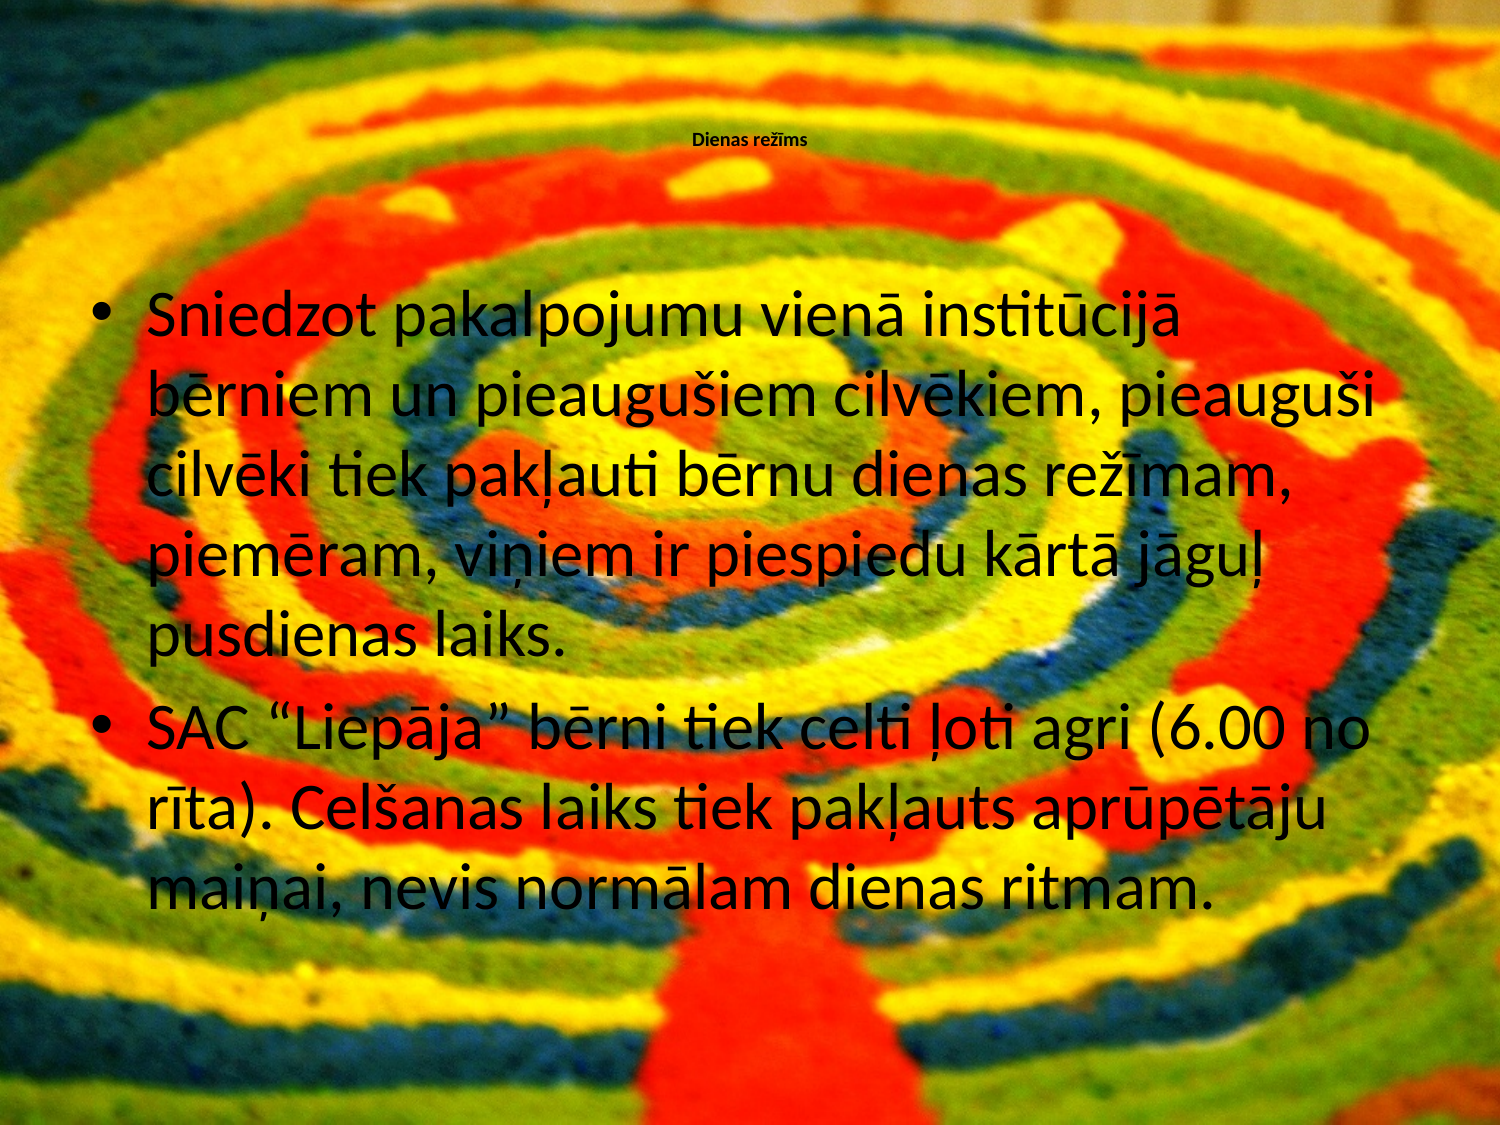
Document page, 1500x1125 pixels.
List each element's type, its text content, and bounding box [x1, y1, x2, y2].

title Dienas režīms [75, 45, 1425, 233]
list Sniedzot pakalpojumu vienā institūcijā bērniem un pieaugušiem cilvēkiem, pieauguši cilvēki tiek pakļauti bērnu dienas režīmam, piemēram, viņiem ir piespiedu kārtā jāguļ pusdienas laiks. SAC “Liepāja” bērni tiek celti ļoti agri (6.00 no rīta). Celšanas laiks tiek pakļauts aprūpētāju maiņai, nevis normālam dienas ritmam. [75, 262, 1425, 1005]
picture [0, 0, 1500, 1125]
